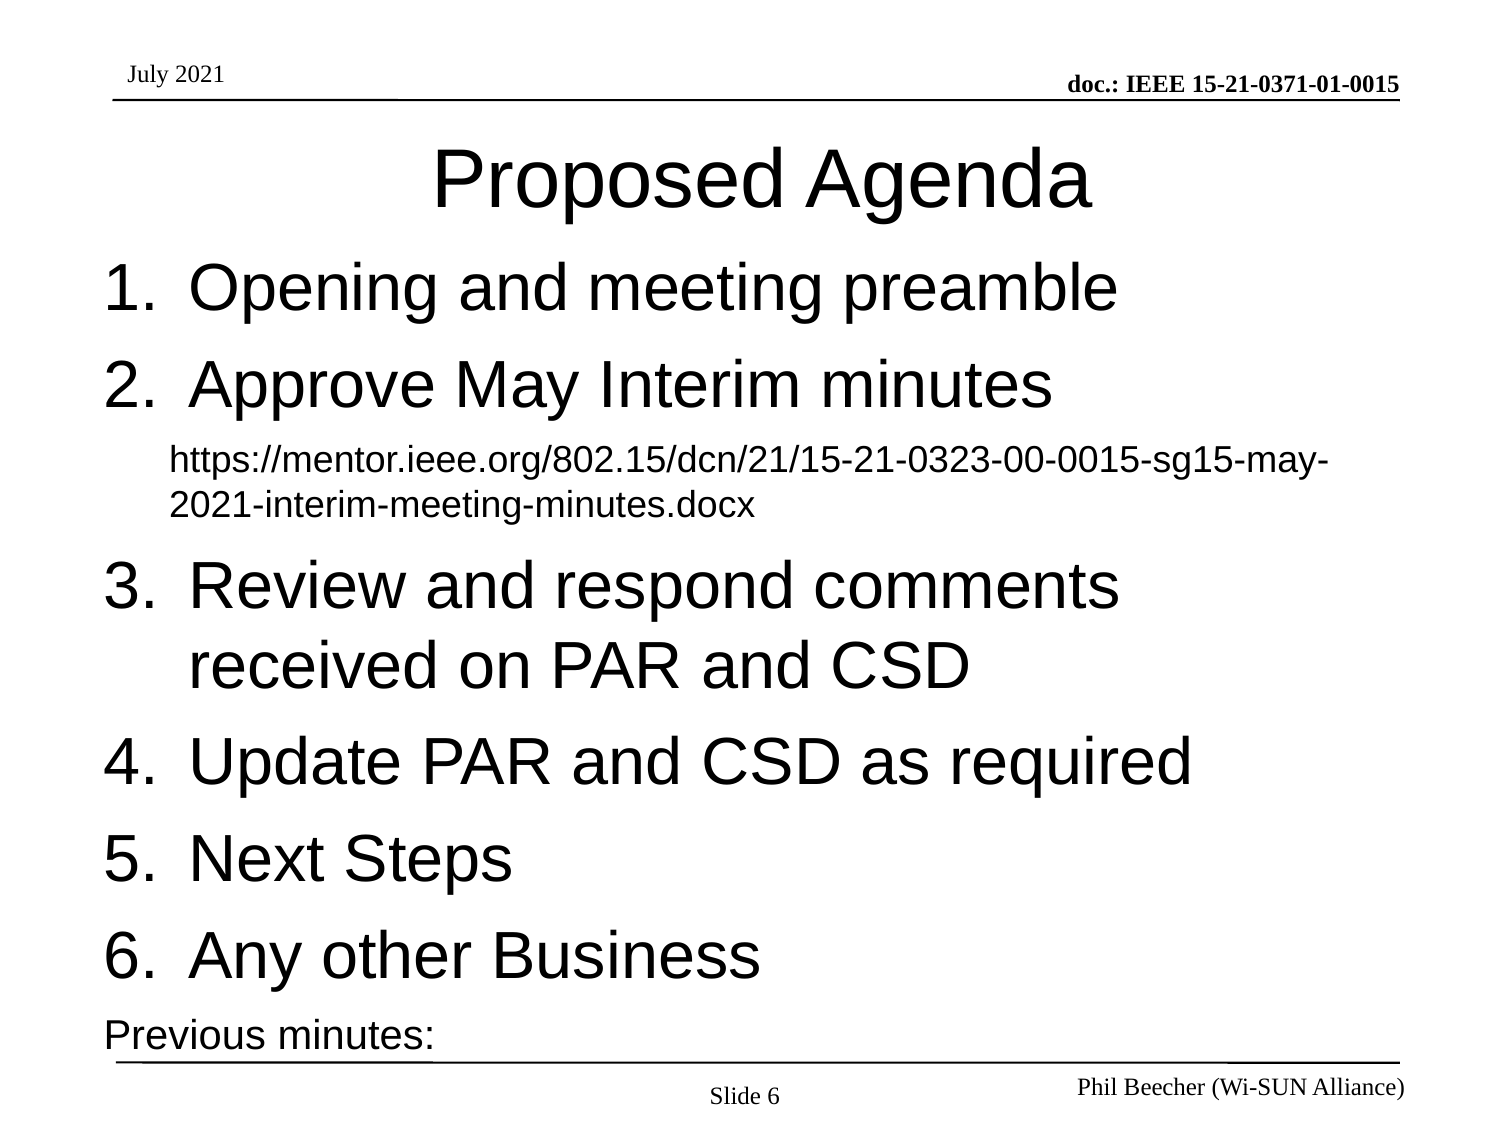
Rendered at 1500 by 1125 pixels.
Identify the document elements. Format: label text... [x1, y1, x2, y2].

list Opening and meeting preamble Approve May Interim minutes https://mentor.ieee.org/802.15/dcn/21/15-21-0323-00-0015-sg15-may-2021-interim-meeting-minutes.docx Review and respond comments received on PAR and CSD Update PAR and CSD as required Next Steps Any other Business Previous minutes: [88, 236, 1363, 1013]
slide_number Slide 6 [690, 1075, 799, 1115]
title Proposed Agenda [125, 112, 1399, 237]
